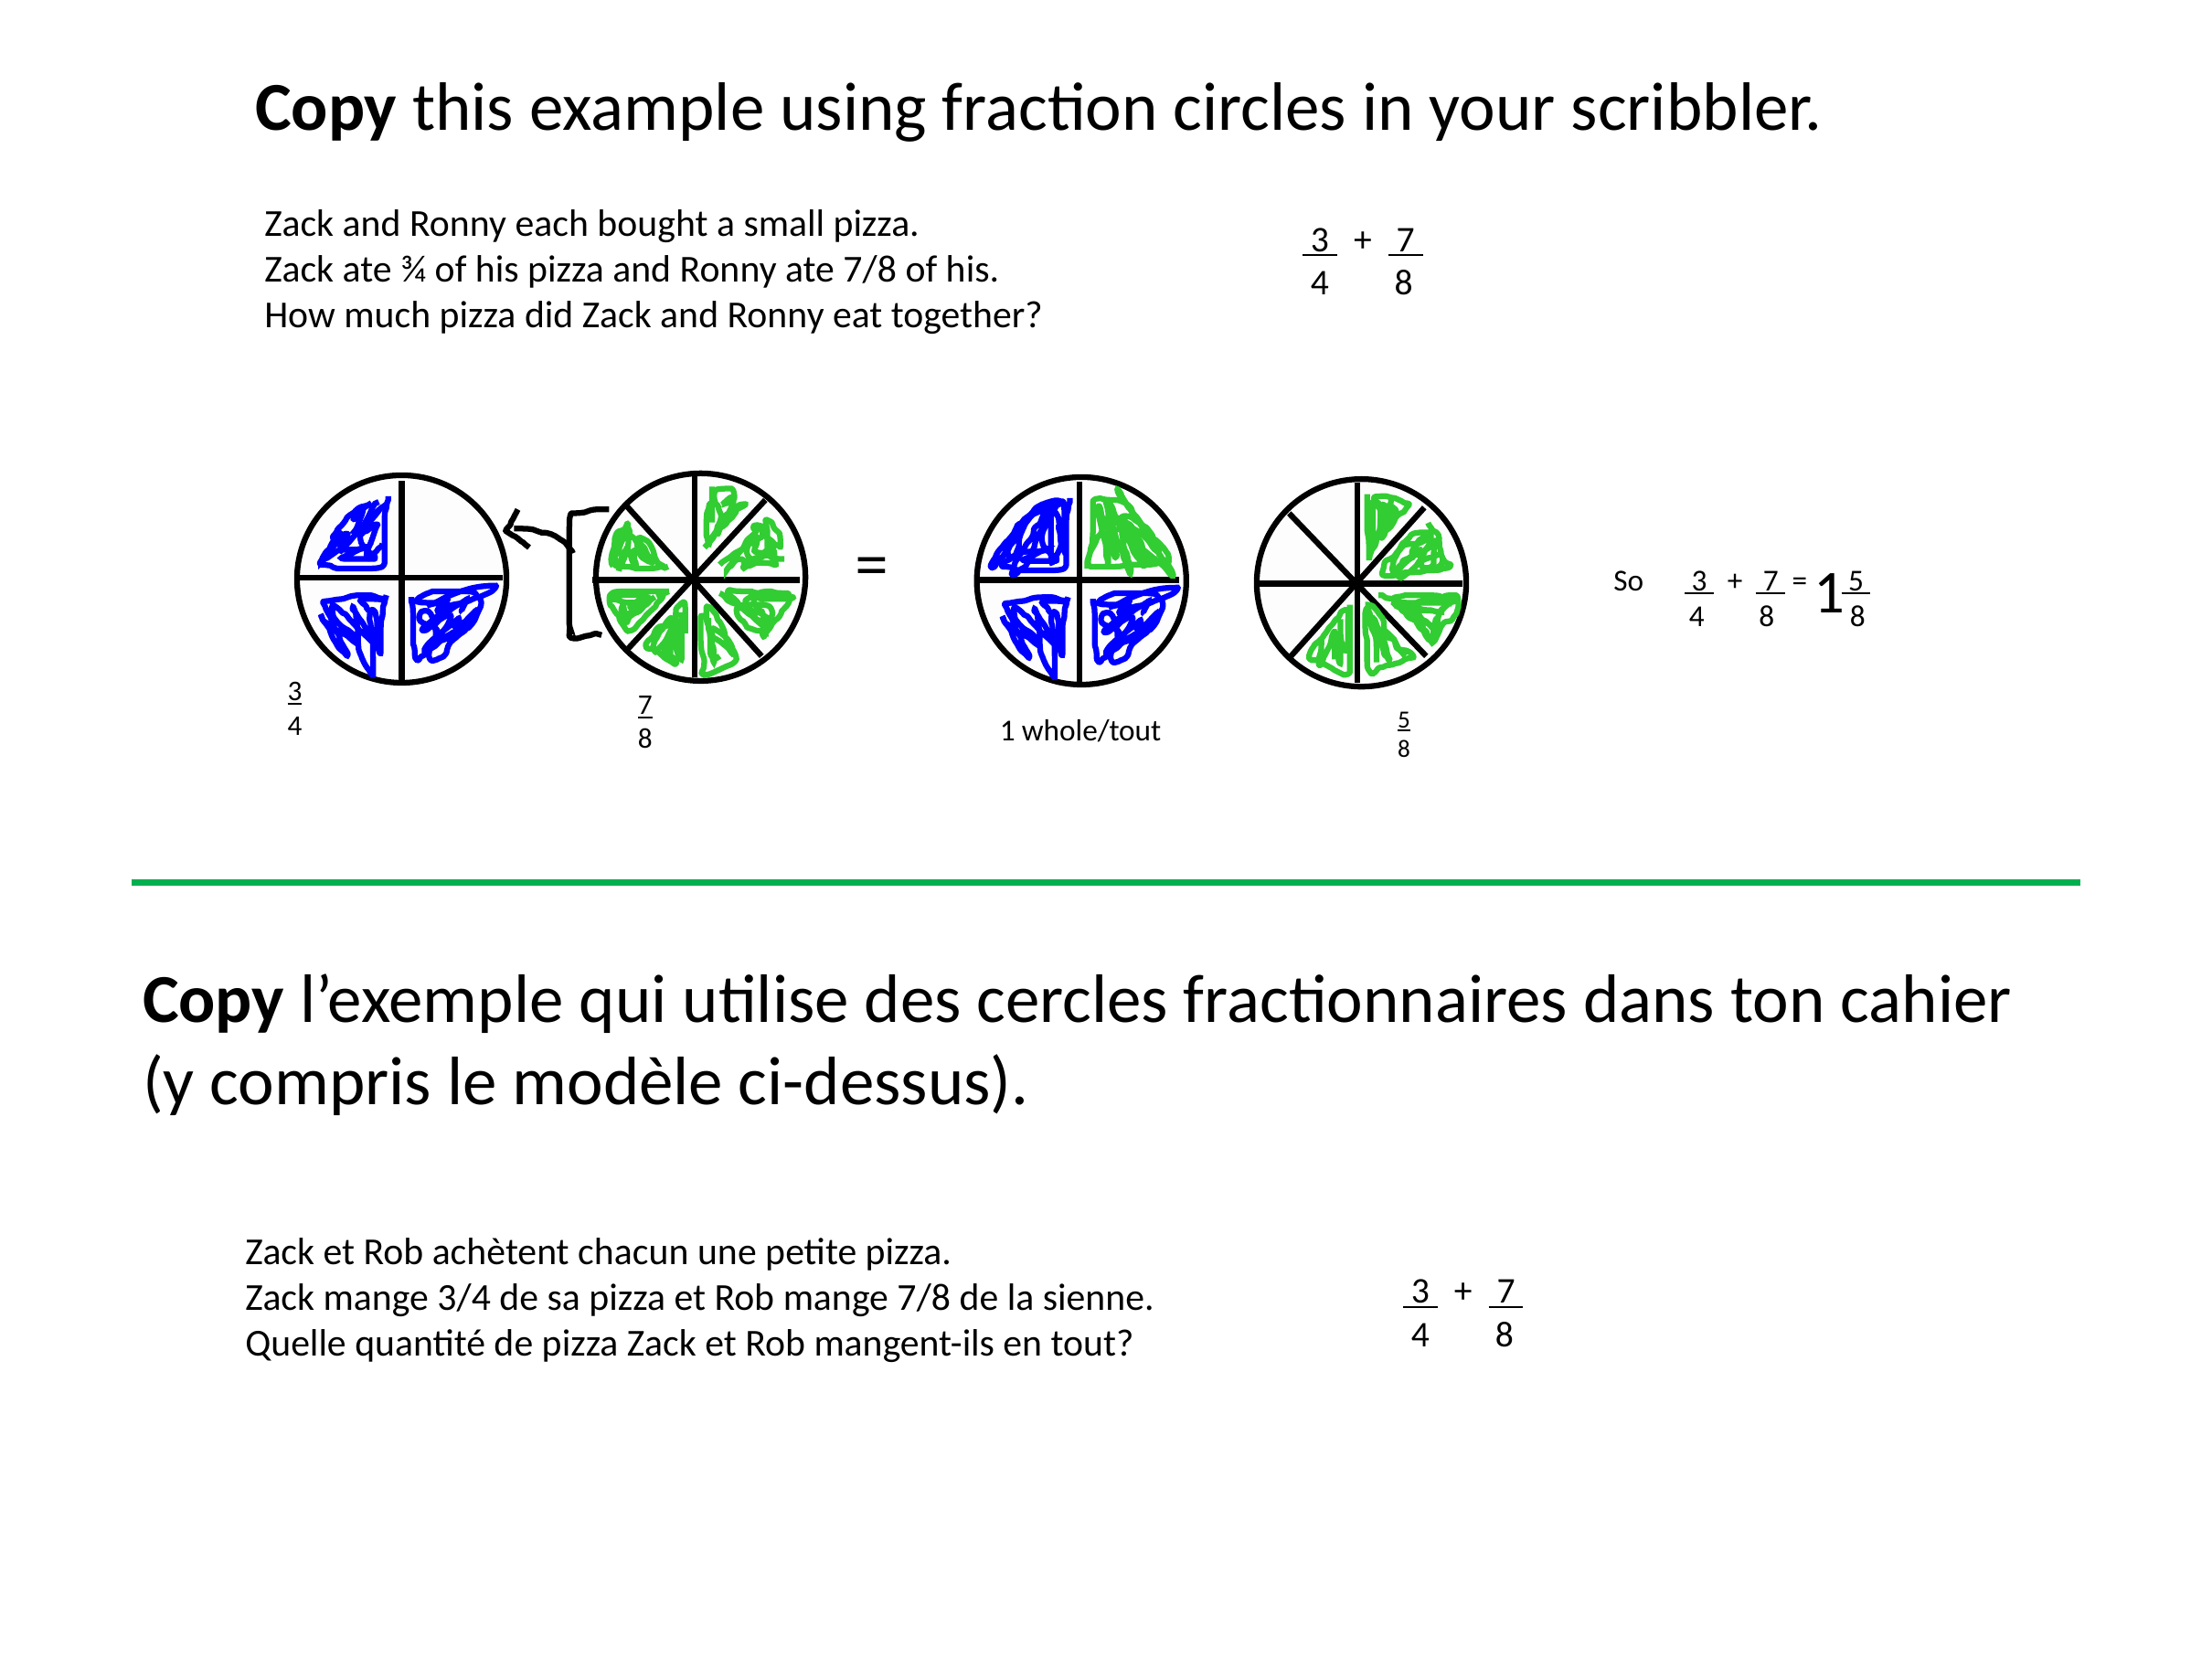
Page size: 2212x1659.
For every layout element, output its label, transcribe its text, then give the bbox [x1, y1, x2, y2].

text_box 3 + 7 4 8 [1289, 208, 1598, 309]
text_box Zack and Ronny each bought a small pizza. Zack ate ¾ of his pizza and Ronny ate 7/8 of his. How much pizza did Zack and Ronny eat together? [250, 233, 1349, 434]
text_box Copy l’exemple qui utilise des cercles fractionnaires dans ton cahier (y compris le modèle ci-dessus). [129, 946, 2079, 1125]
text_box 3 + 7 4 8 [1389, 1260, 1698, 1361]
text_box 1 [1800, 545, 1930, 633]
text_box So 3 + 7 = 5 4 8 8 [1600, 553, 2107, 640]
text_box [273, 473, 1469, 771]
text_box Copy this example using fraction circles in your scribbler. [241, 55, 1929, 233]
text_box Zack et Rob achètent chacun une petite pizza. Zack mange 3/4 de sa pizza et Rob mange 7/8 de la sienne. Quelle quantité de pizza Zack et Rob mangent-ils en tout? [231, 1219, 1337, 1371]
